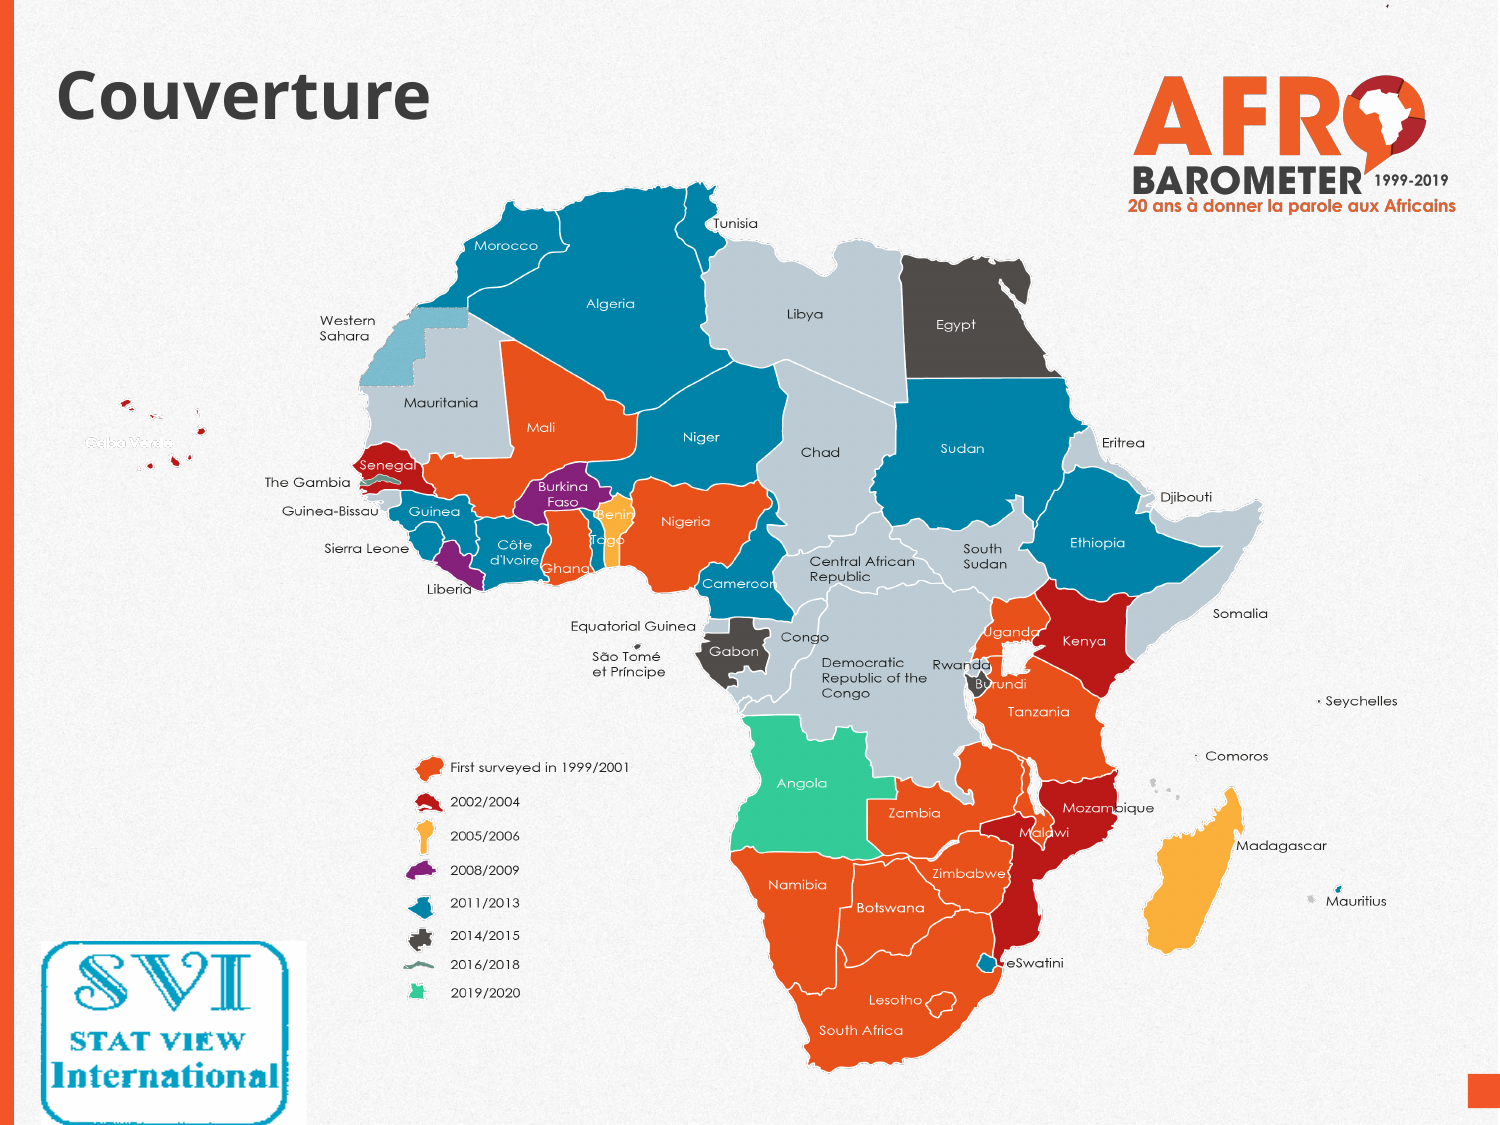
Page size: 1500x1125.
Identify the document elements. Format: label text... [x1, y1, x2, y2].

picture [47, 944, 282, 1123]
picture [14, 0, 1498, 1125]
title Couverture [40, 45, 1076, 130]
